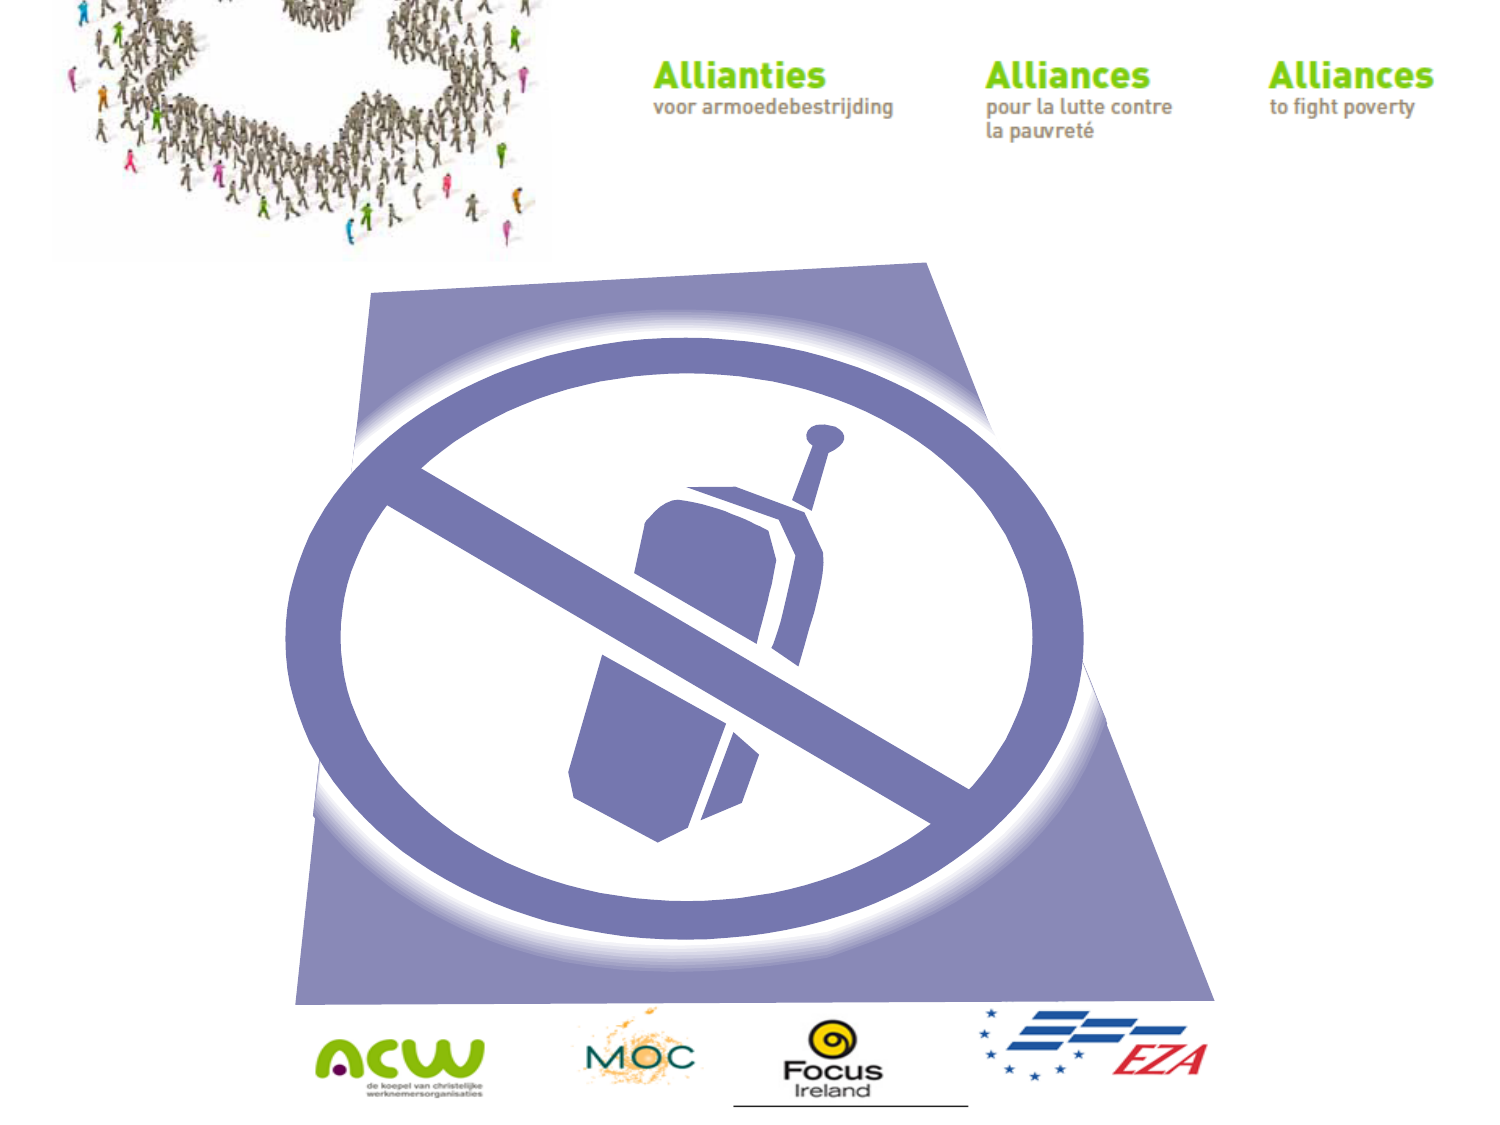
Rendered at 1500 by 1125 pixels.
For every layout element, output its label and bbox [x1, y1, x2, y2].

picture [261, 964, 1244, 1125]
list [285, 262, 1215, 1006]
